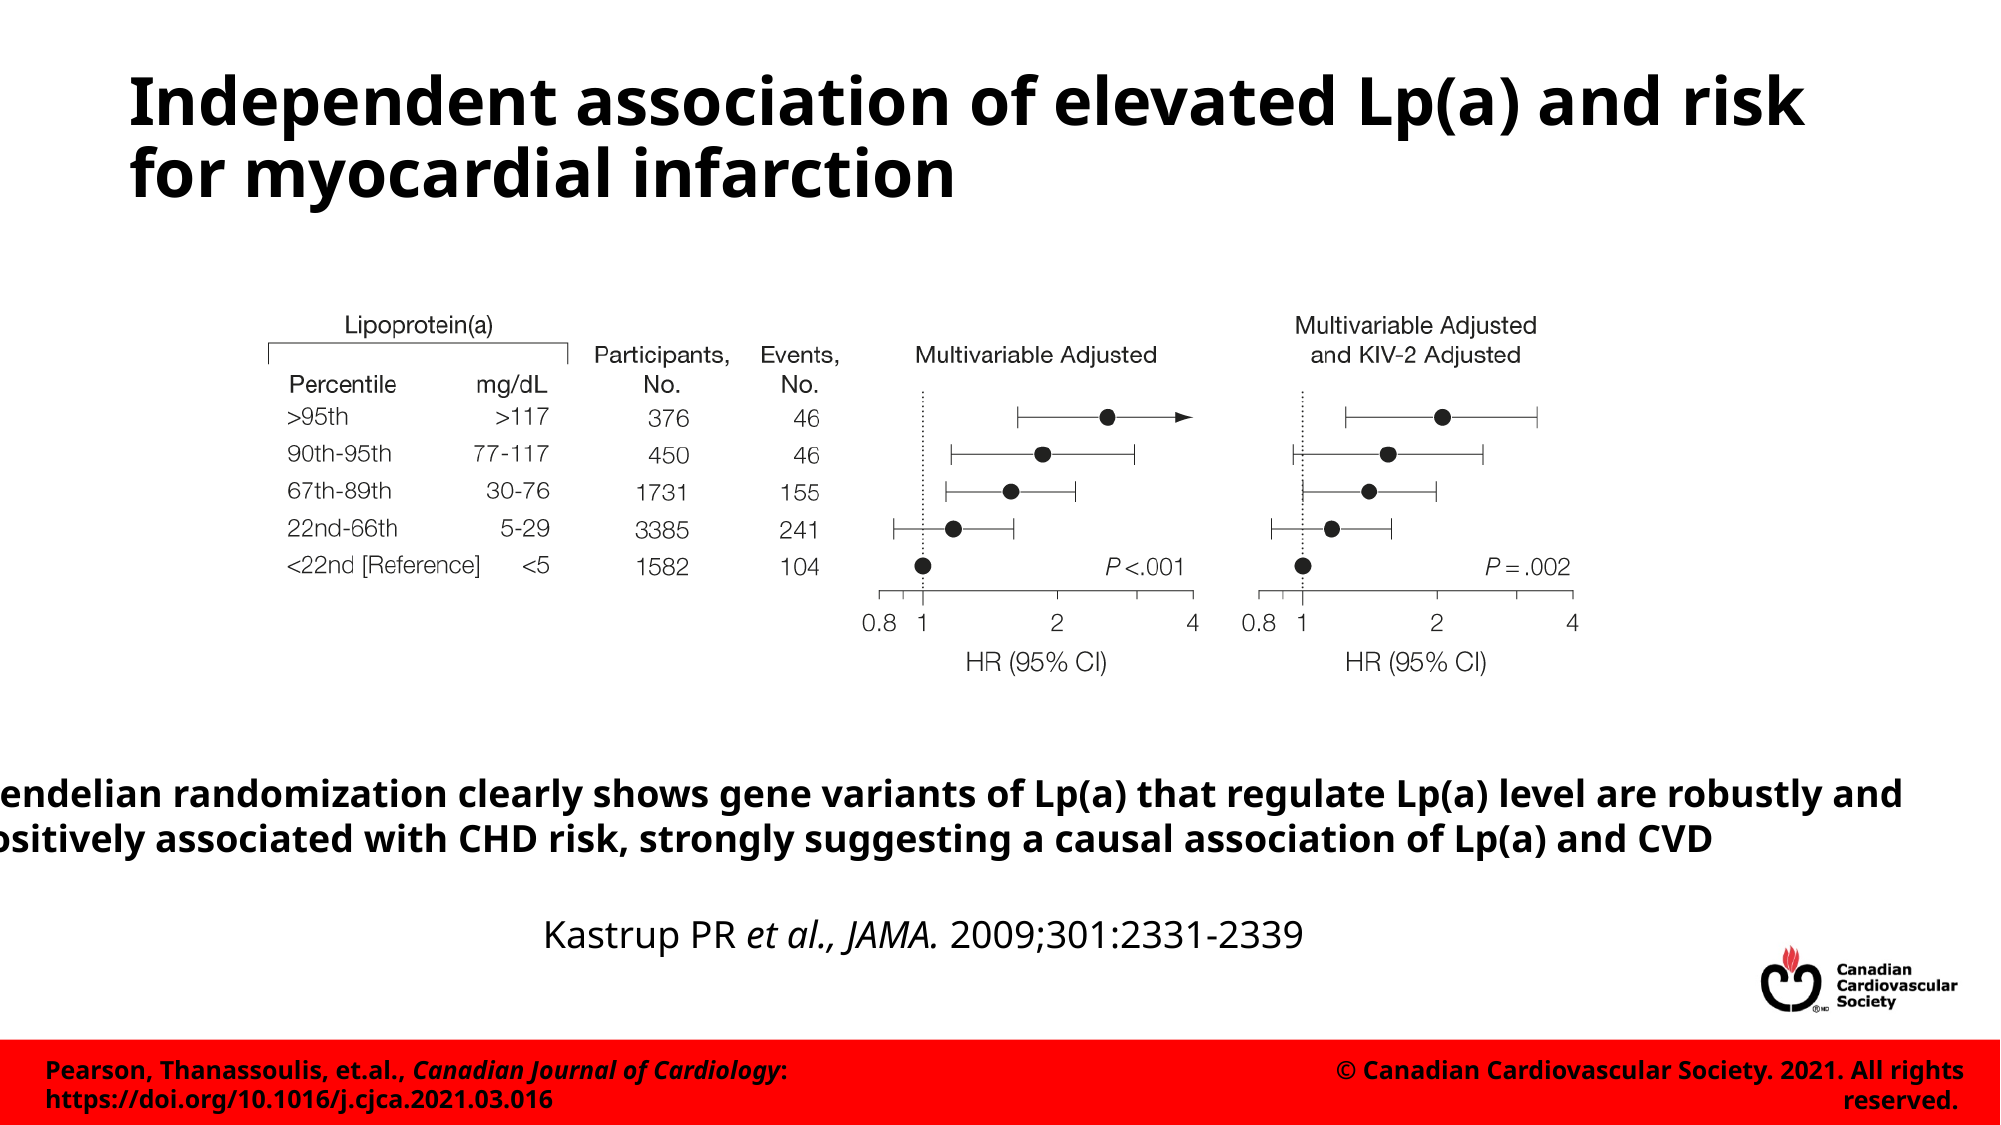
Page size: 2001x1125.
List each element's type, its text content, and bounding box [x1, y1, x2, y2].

title Independent association of elevated Lp(a) and risk for myocardial infarction [114, 59, 1886, 220]
text_box Kastrup PR et al., JAMA. 2009;301:2331-2339 [528, 903, 1319, 964]
picture [1744, 931, 1979, 1035]
text_box Mendelian randomization clearly shows gene variants of Lp(a) that regulate Lp(a) level are robustly and positively associated with CHD risk, strongly suggesting a causal association of Lp(a) and CVD [0, 762, 1931, 867]
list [268, 310, 1579, 677]
